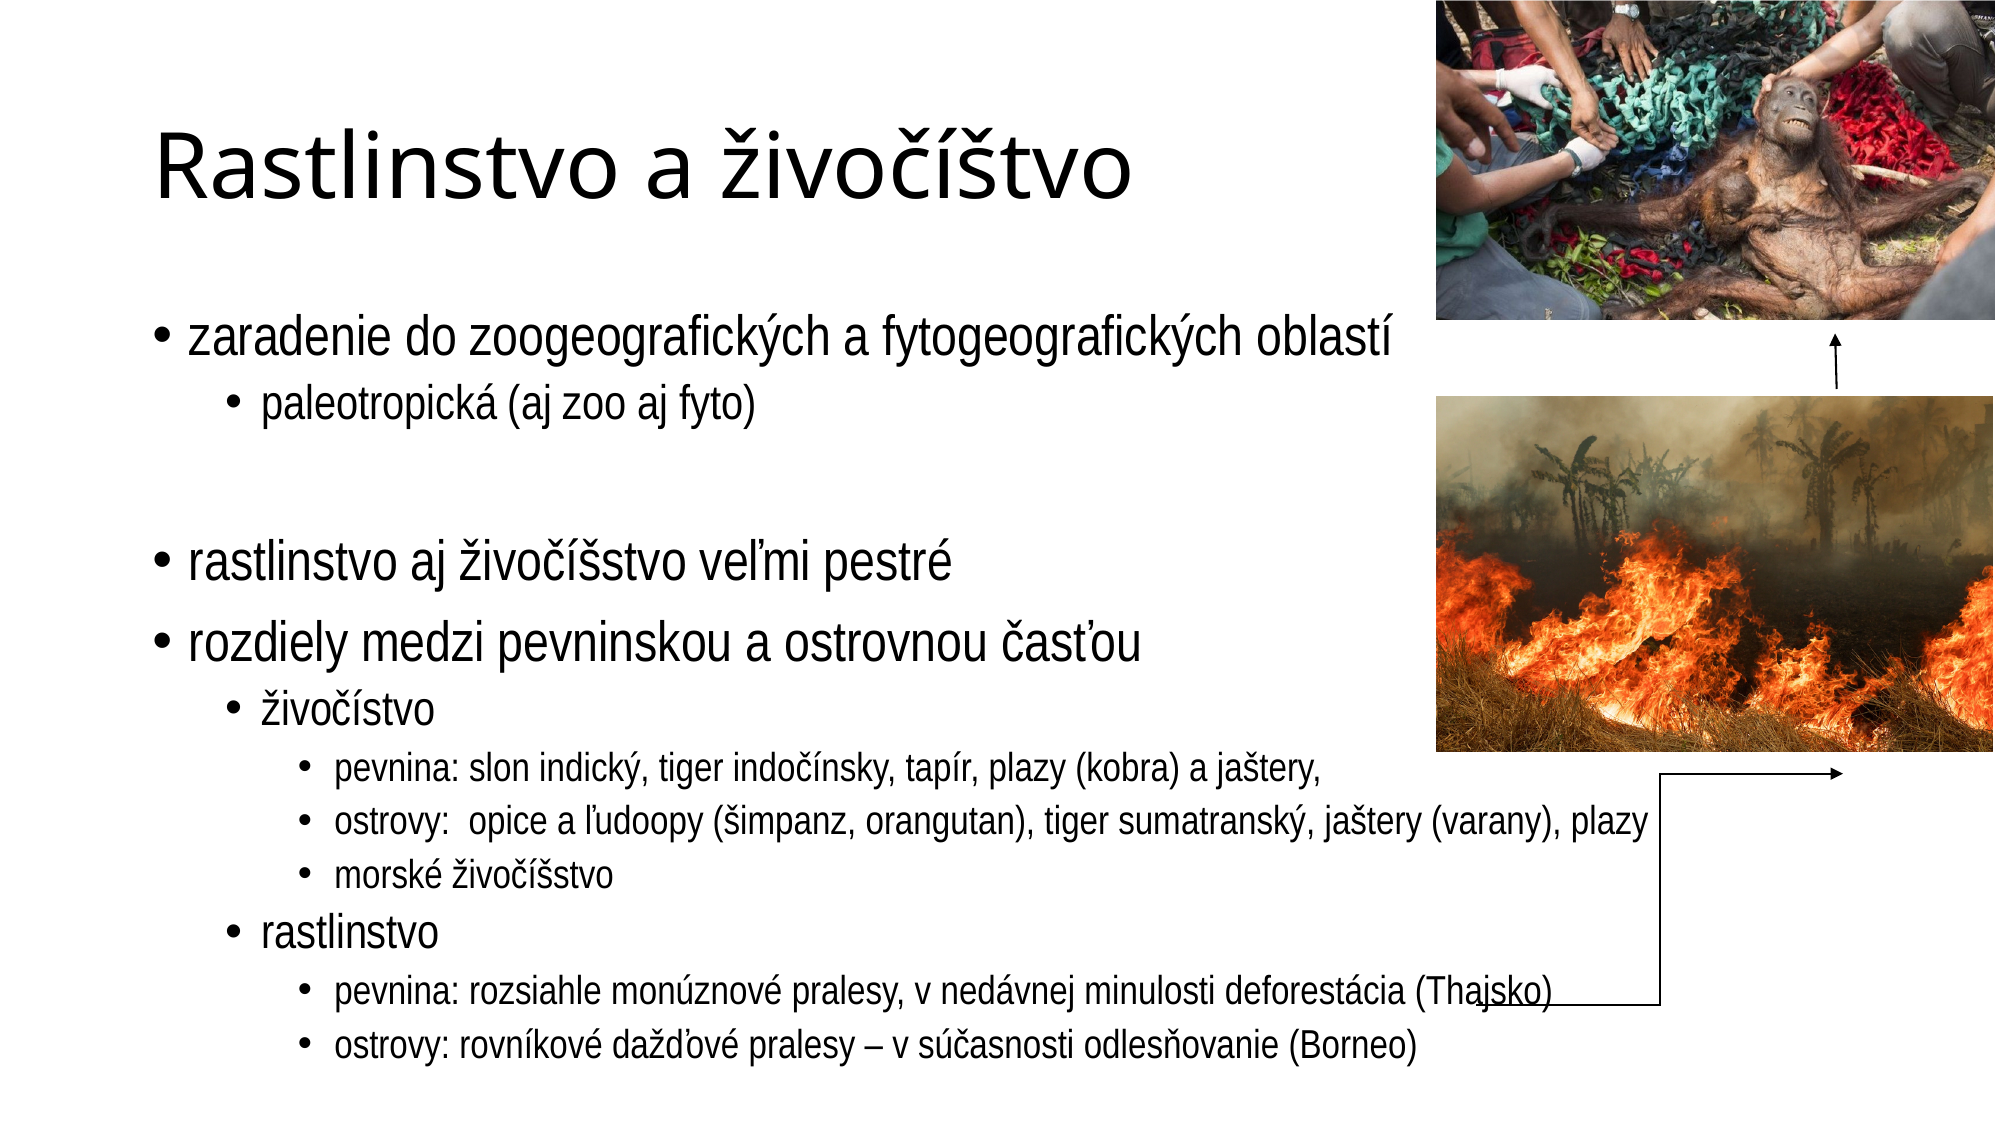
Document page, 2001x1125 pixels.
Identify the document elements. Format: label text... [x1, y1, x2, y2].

picture [1436, 0, 1995, 320]
title Rastlinstvo a živočíštvo [137, 59, 1436, 278]
list zaradenie do zoogeografických a fytogeografických oblastí paleotropická (aj zoo aj fyto) rastlinstvo aj živočíšstvo veľmi pestré rozdiely medzi pevninskou a ostrovnou časťou živočístvo pevnina: slon indický, tiger indočínsky, tapír, plazy (kobra) a jaštery, ostrovy: opice a ľudoopy (šimpanz, orangutan), tiger sumatranský, jaštery (varany), plazy morské živočíšstvo rastlinstvo pevnina: rozsiahle monúznové pralesy, v nedávnej minulosti deforestácia (Thajsko) ostrovy: rovníkové dažďové pralesy – v súčasnosti odlesňovanie (Borneo) [137, 299, 1863, 1079]
picture [1436, 396, 1993, 752]
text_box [1476, 773, 1844, 1006]
